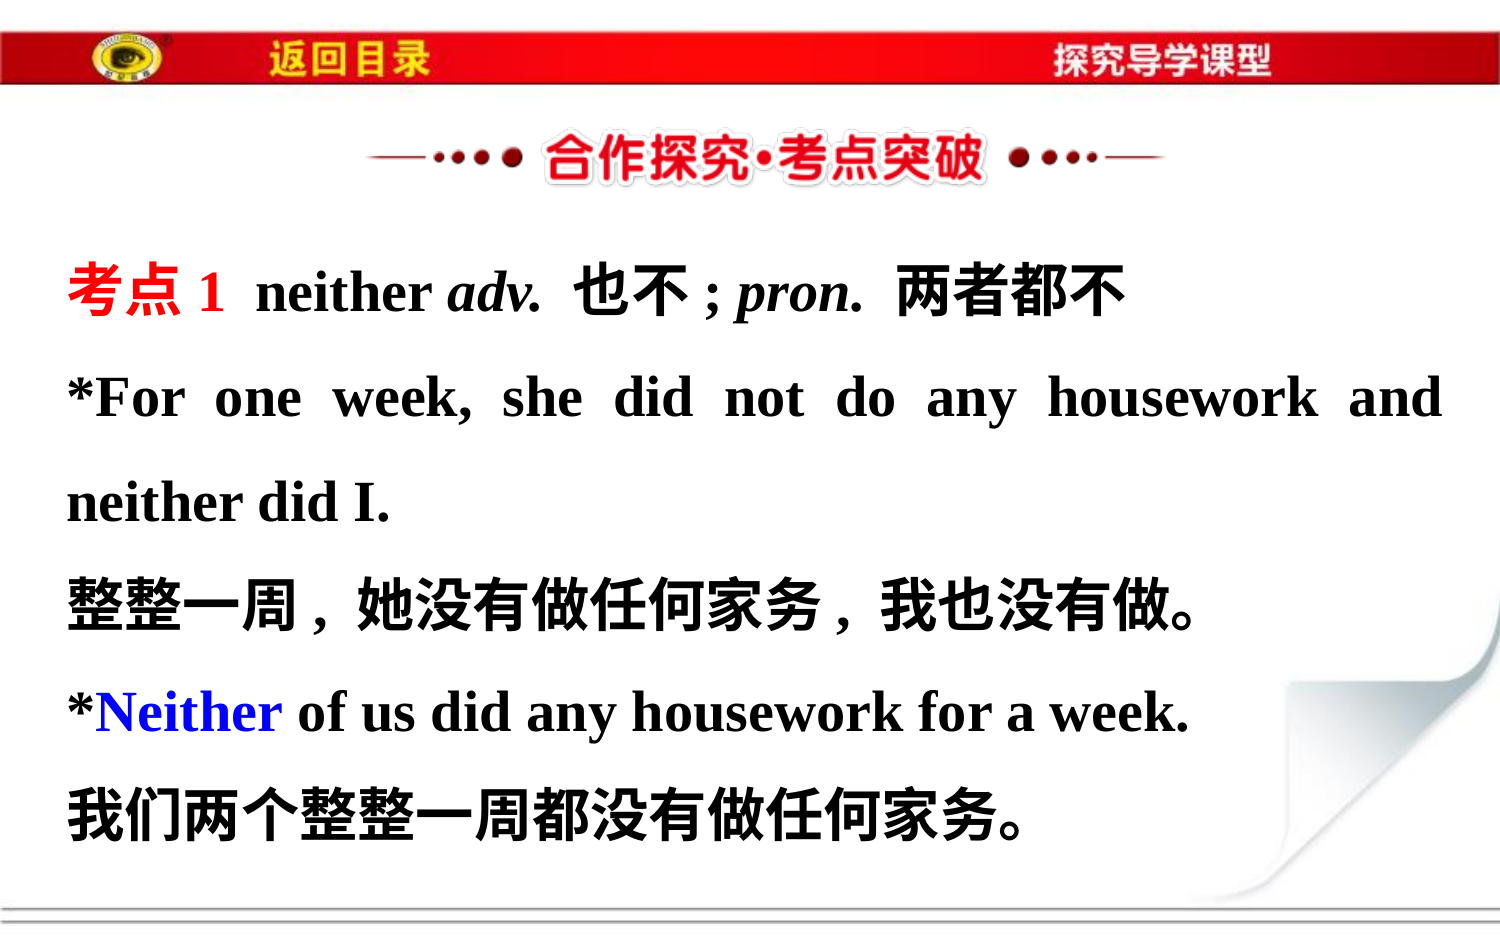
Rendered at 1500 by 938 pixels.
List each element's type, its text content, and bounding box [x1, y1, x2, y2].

text_box 考点1 neither adv. 也不; pron. 两者都不 *For one week, she did not do any housework and neither did I. 整整一周, 她没有做任何家务, 我也没有做。 *Neither of us did any housework for a week. 我们两个整整一周都没有做任何家务。 [51, 210, 1460, 855]
picture [0, 0, 1500, 938]
